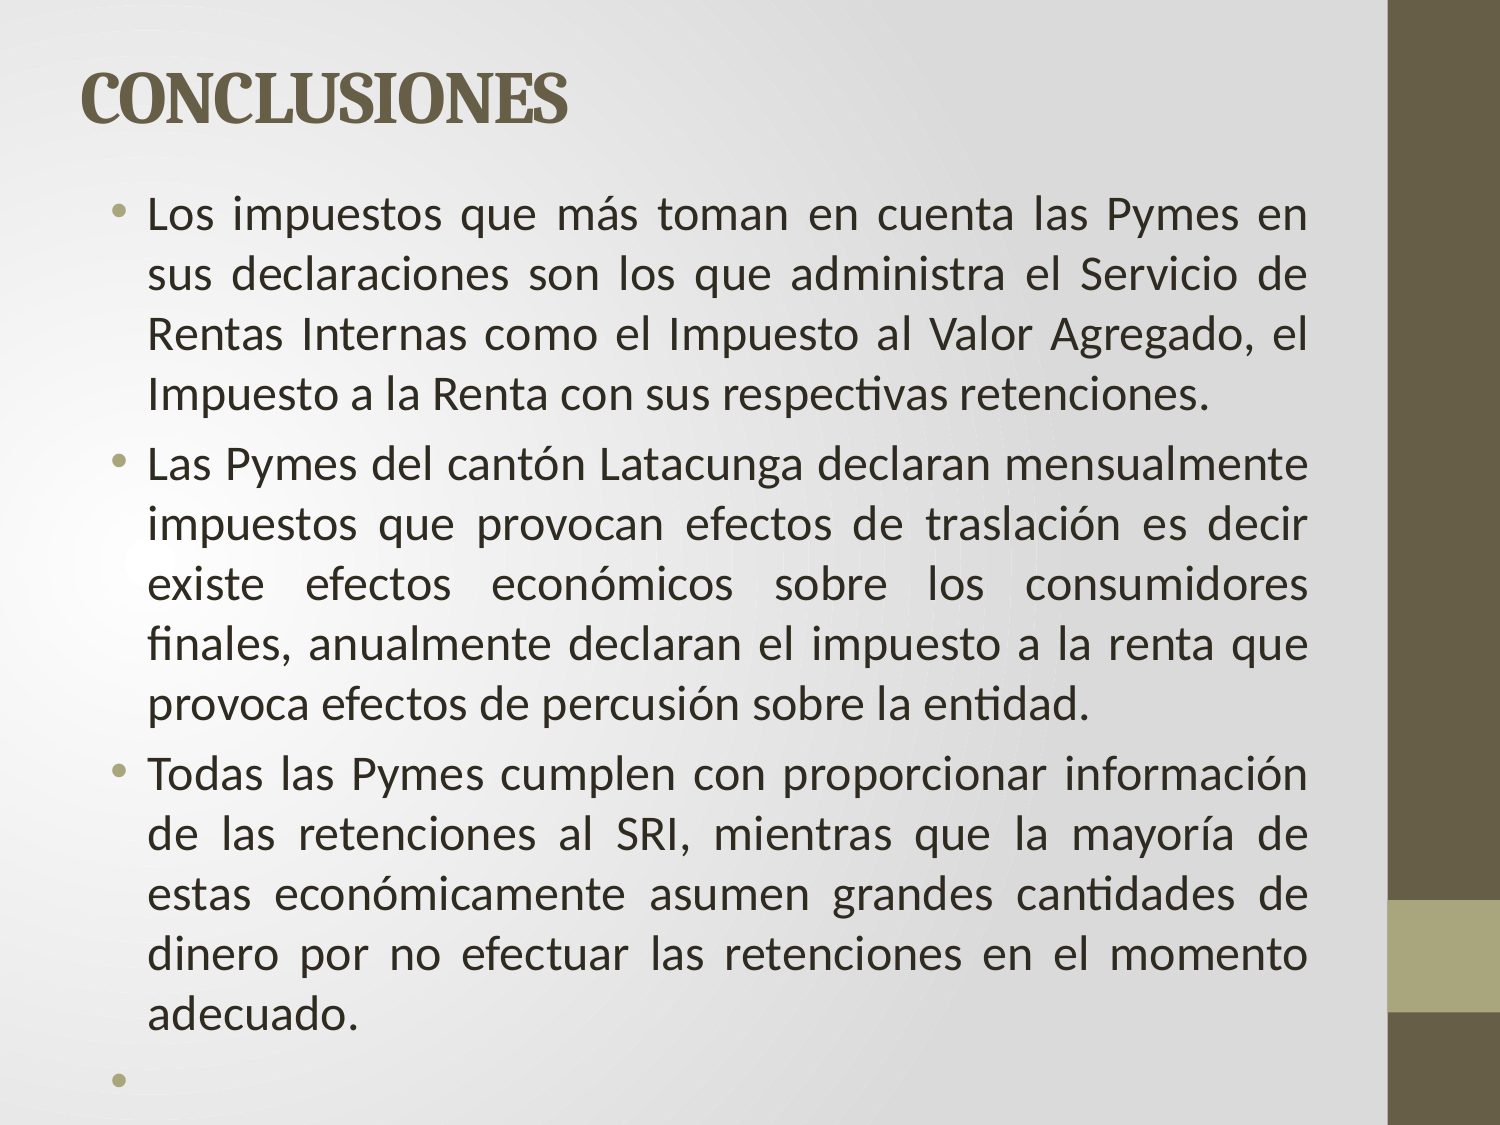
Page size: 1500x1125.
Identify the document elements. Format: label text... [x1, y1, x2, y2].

list Los impuestos que más toman en cuenta las Pymes en sus declaraciones son los que administra el Servicio de Rentas Internas como el Impuesto al Valor Agregado, el Impuesto a la Renta con sus respectivas retenciones. Las Pymes del cantón Latacunga declaran mensualmente impuestos que provocan efectos de traslación es decir existe efectos económicos sobre los consumidores finales, anualmente declaran el impuesto a la renta que provoca efectos de percusión sobre la entidad. Todas las Pymes cumplen con proporcionar información de las retenciones al SRI, mientras que la mayoría de estas económicamente asumen grandes cantidades de dinero por no efectuar las retenciones en el momento adecuado. [76, 172, 1325, 1050]
title CONCLUSIONES [64, 0, 1315, 188]
